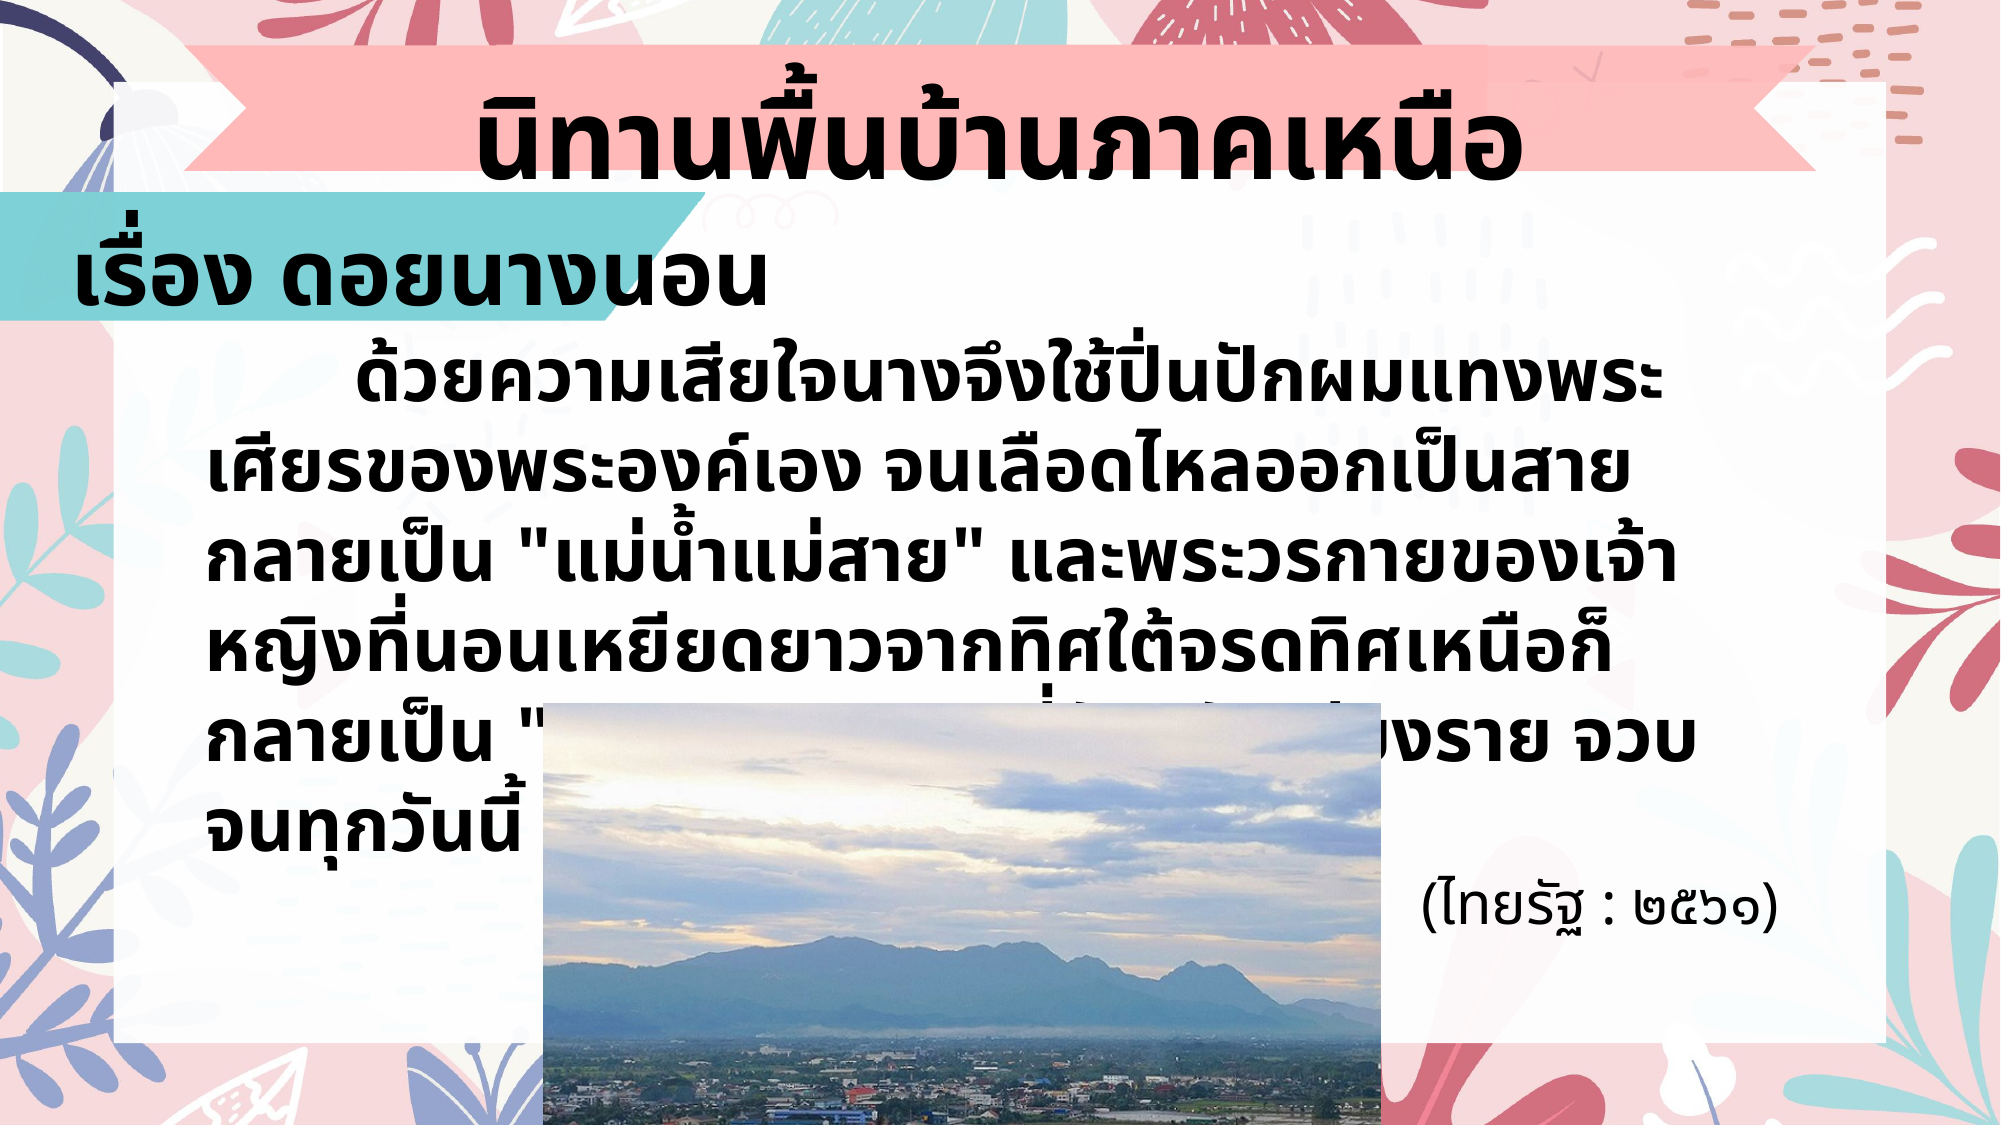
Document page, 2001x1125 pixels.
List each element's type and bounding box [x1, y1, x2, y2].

text_box [113, 81, 1887, 1044]
picture [0, 0, 2001, 1125]
text_box [0, 178, 1032, 333]
text_box [183, 44, 1817, 211]
